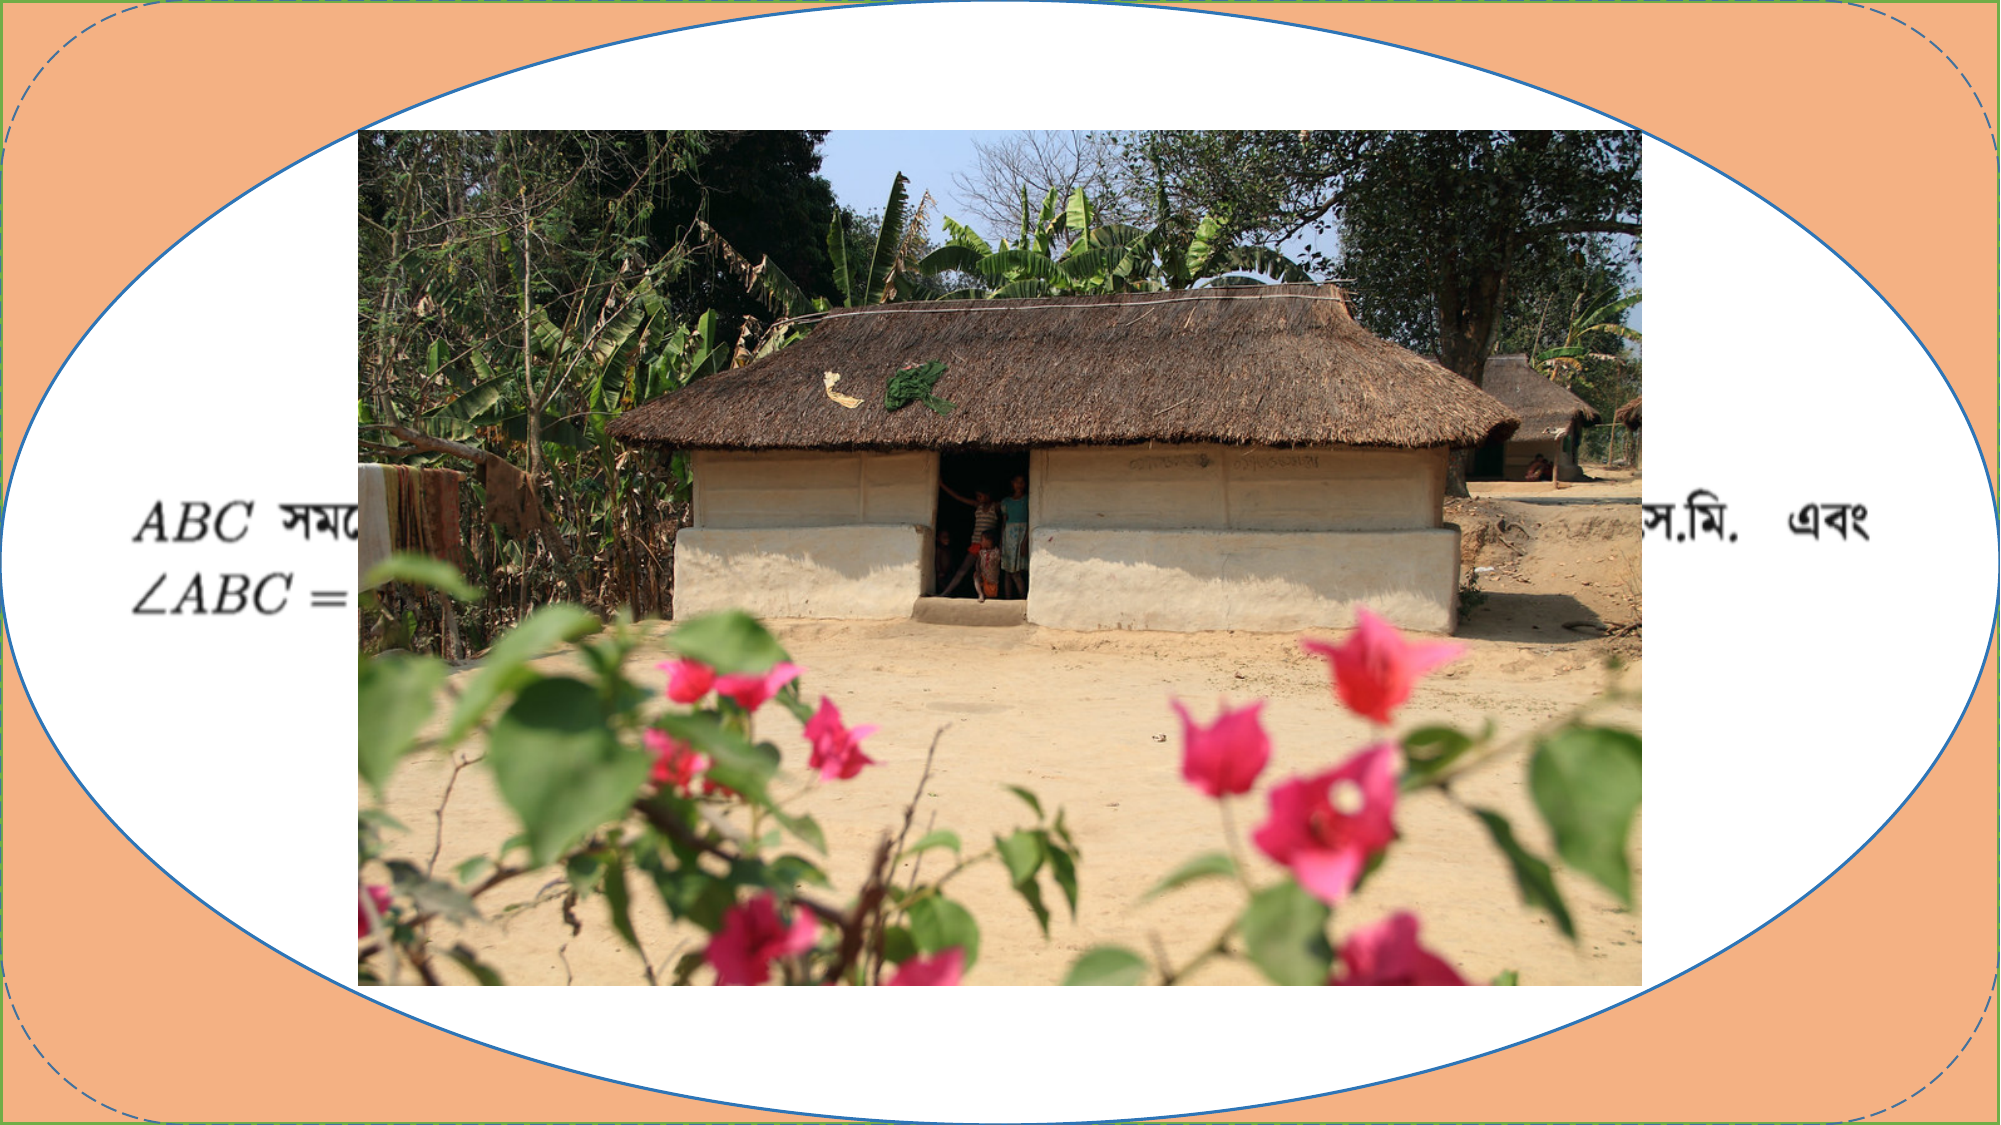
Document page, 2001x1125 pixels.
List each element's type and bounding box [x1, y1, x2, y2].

text_box [1840, 966, 2000, 1125]
text_box [0, 0, 159, 159]
text_box [0, 0, 2000, 1125]
text_box [0, 966, 166, 1125]
text_box [1841, 0, 2000, 160]
picture [107, 130, 1893, 986]
